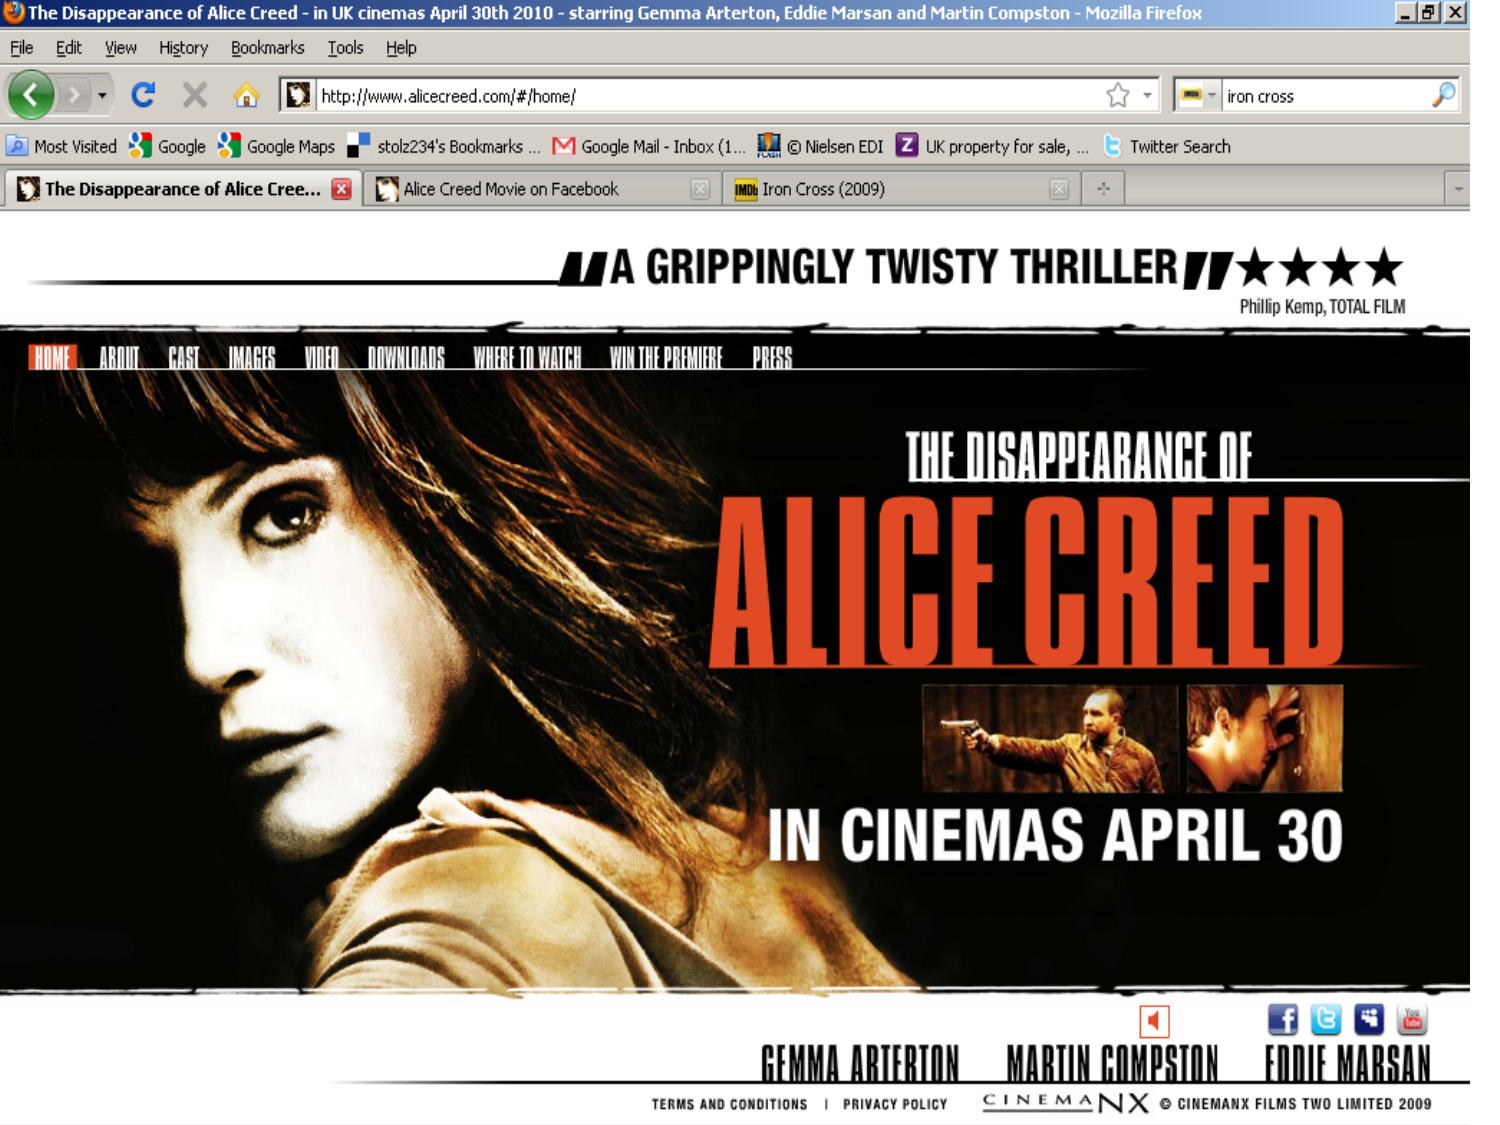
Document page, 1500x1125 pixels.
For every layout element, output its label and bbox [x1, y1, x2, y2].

list [0, 0, 1471, 1125]
